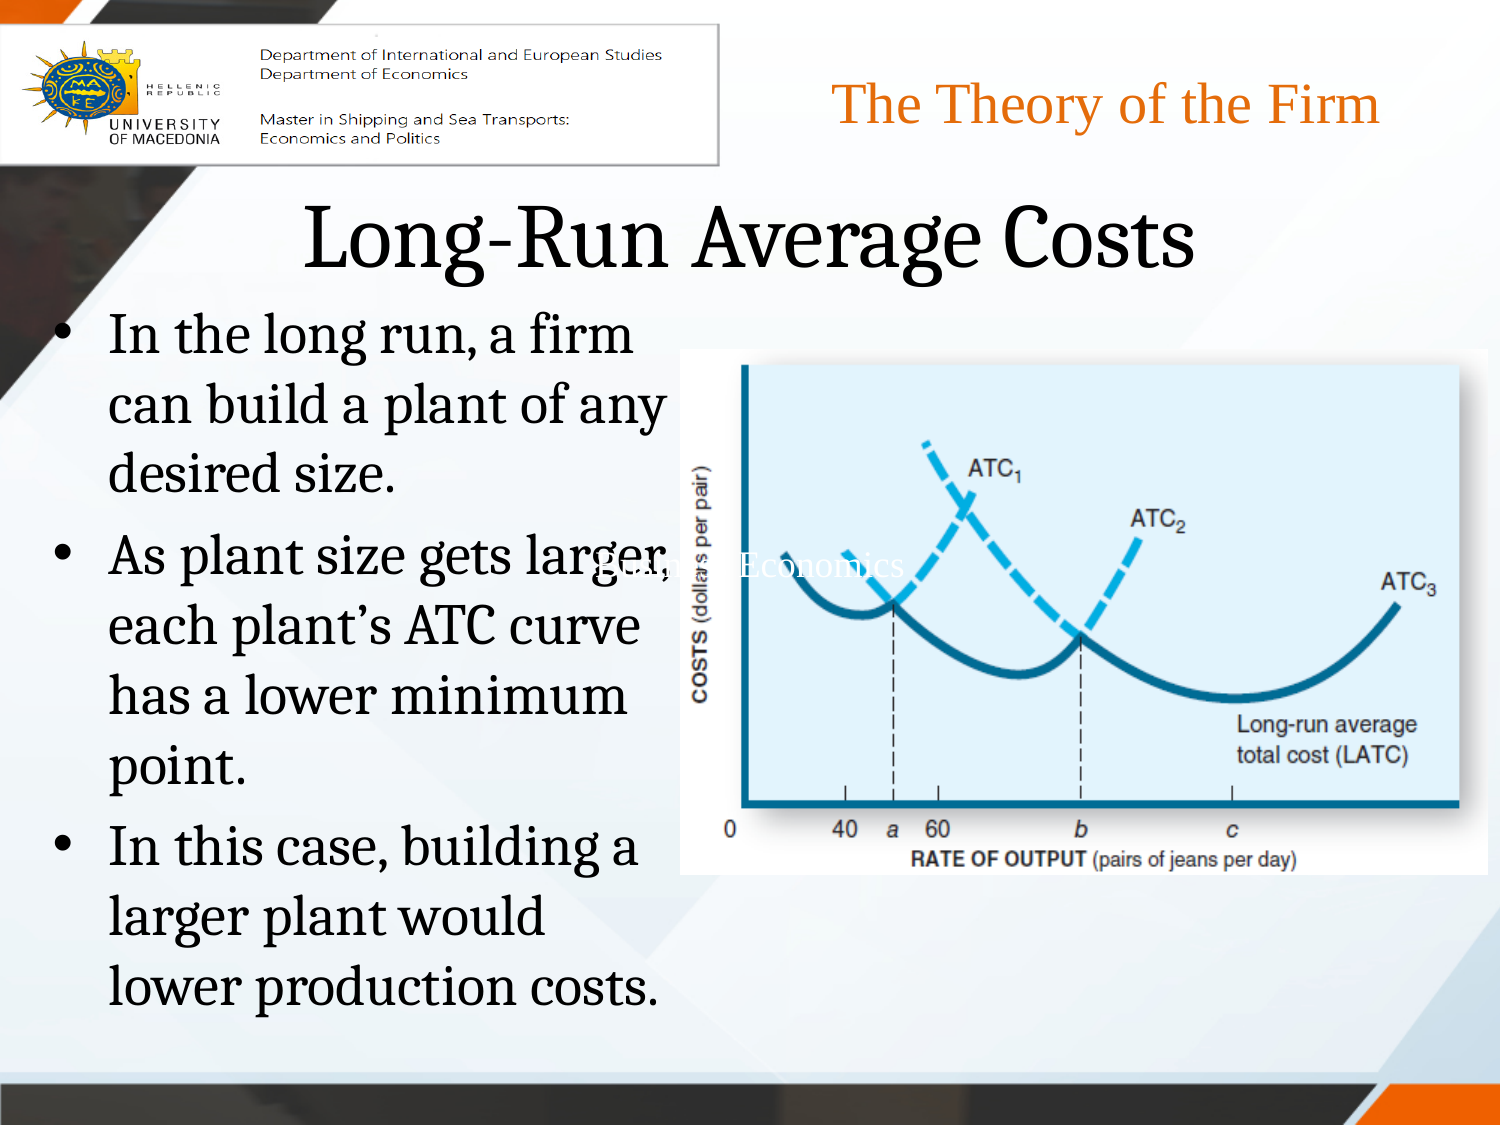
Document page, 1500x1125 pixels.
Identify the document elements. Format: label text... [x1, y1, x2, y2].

picture [0, 0, 1500, 1125]
list In the long run, a firm can build a plant of any desired size. As plant size gets larger, each plant’s ATC curve has a lower minimum point. In this case, building a larger plant would lower production costs. [37, 287, 688, 1031]
text_box The Theory of the Firm [799, 37, 1413, 163]
text_box Business Economics [580, 532, 675, 592]
title Long-Run Average Costs [74, 137, 1426, 326]
